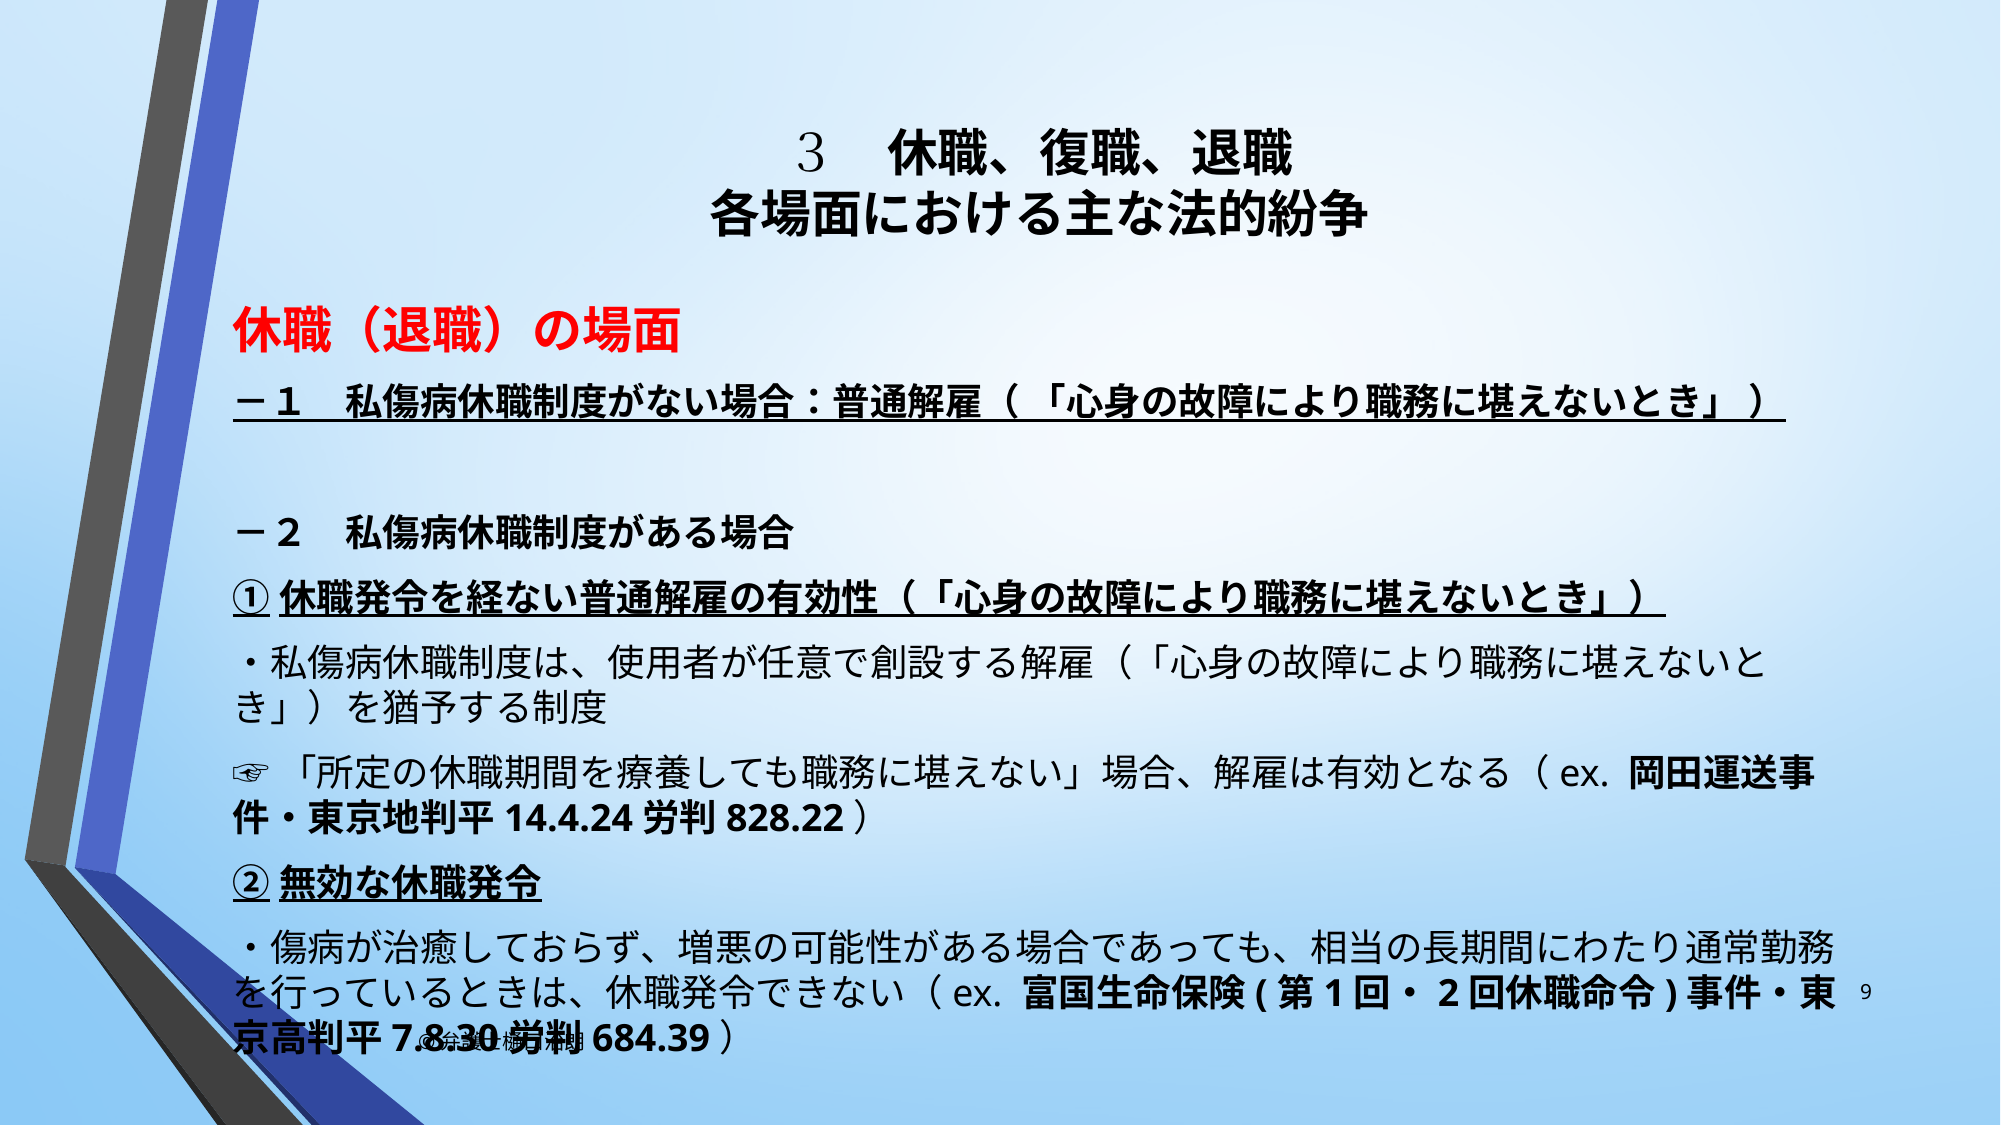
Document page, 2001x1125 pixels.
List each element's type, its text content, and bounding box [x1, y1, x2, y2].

footer ©弁護士樋口治朗 [403, 1011, 1566, 1072]
list 休職（退職）の場面 －１ 私傷病休職制度がない場合：普通解雇（ 「心身の故障により職務に堪えないとき」 ） －２ 私傷病休職制度がある場合 ①休職発令を経ない普通解雇の有効性（「心身の故障により職務に堪えないとき」） ・私傷病休職制度は、使用者が任意で創設する解雇（「心身の故障により職務に堪えないとき」）を猶予する制度 ☞「所定の休職期間を療養しても職務に堪えない」場合、解雇は有効となる（ex. 岡田運送事件・東京地判平14.4.24労判828.22） ➁無効な休職発令 ・傷病が治癒しておらず、増悪の可能性がある場合であっても、相当の長期間にわたり通常勤務を行っているときは、休職発令できない（ex. 富国生命保険(第1回・2回休職命令)事件・東京高判平7.8.30労判684.39） [217, 290, 1862, 1086]
slide_number 9 [1796, 962, 1887, 1023]
title ３ 休職、復職、退職 各場面における主な法的紛争 [191, 112, 1887, 313]
